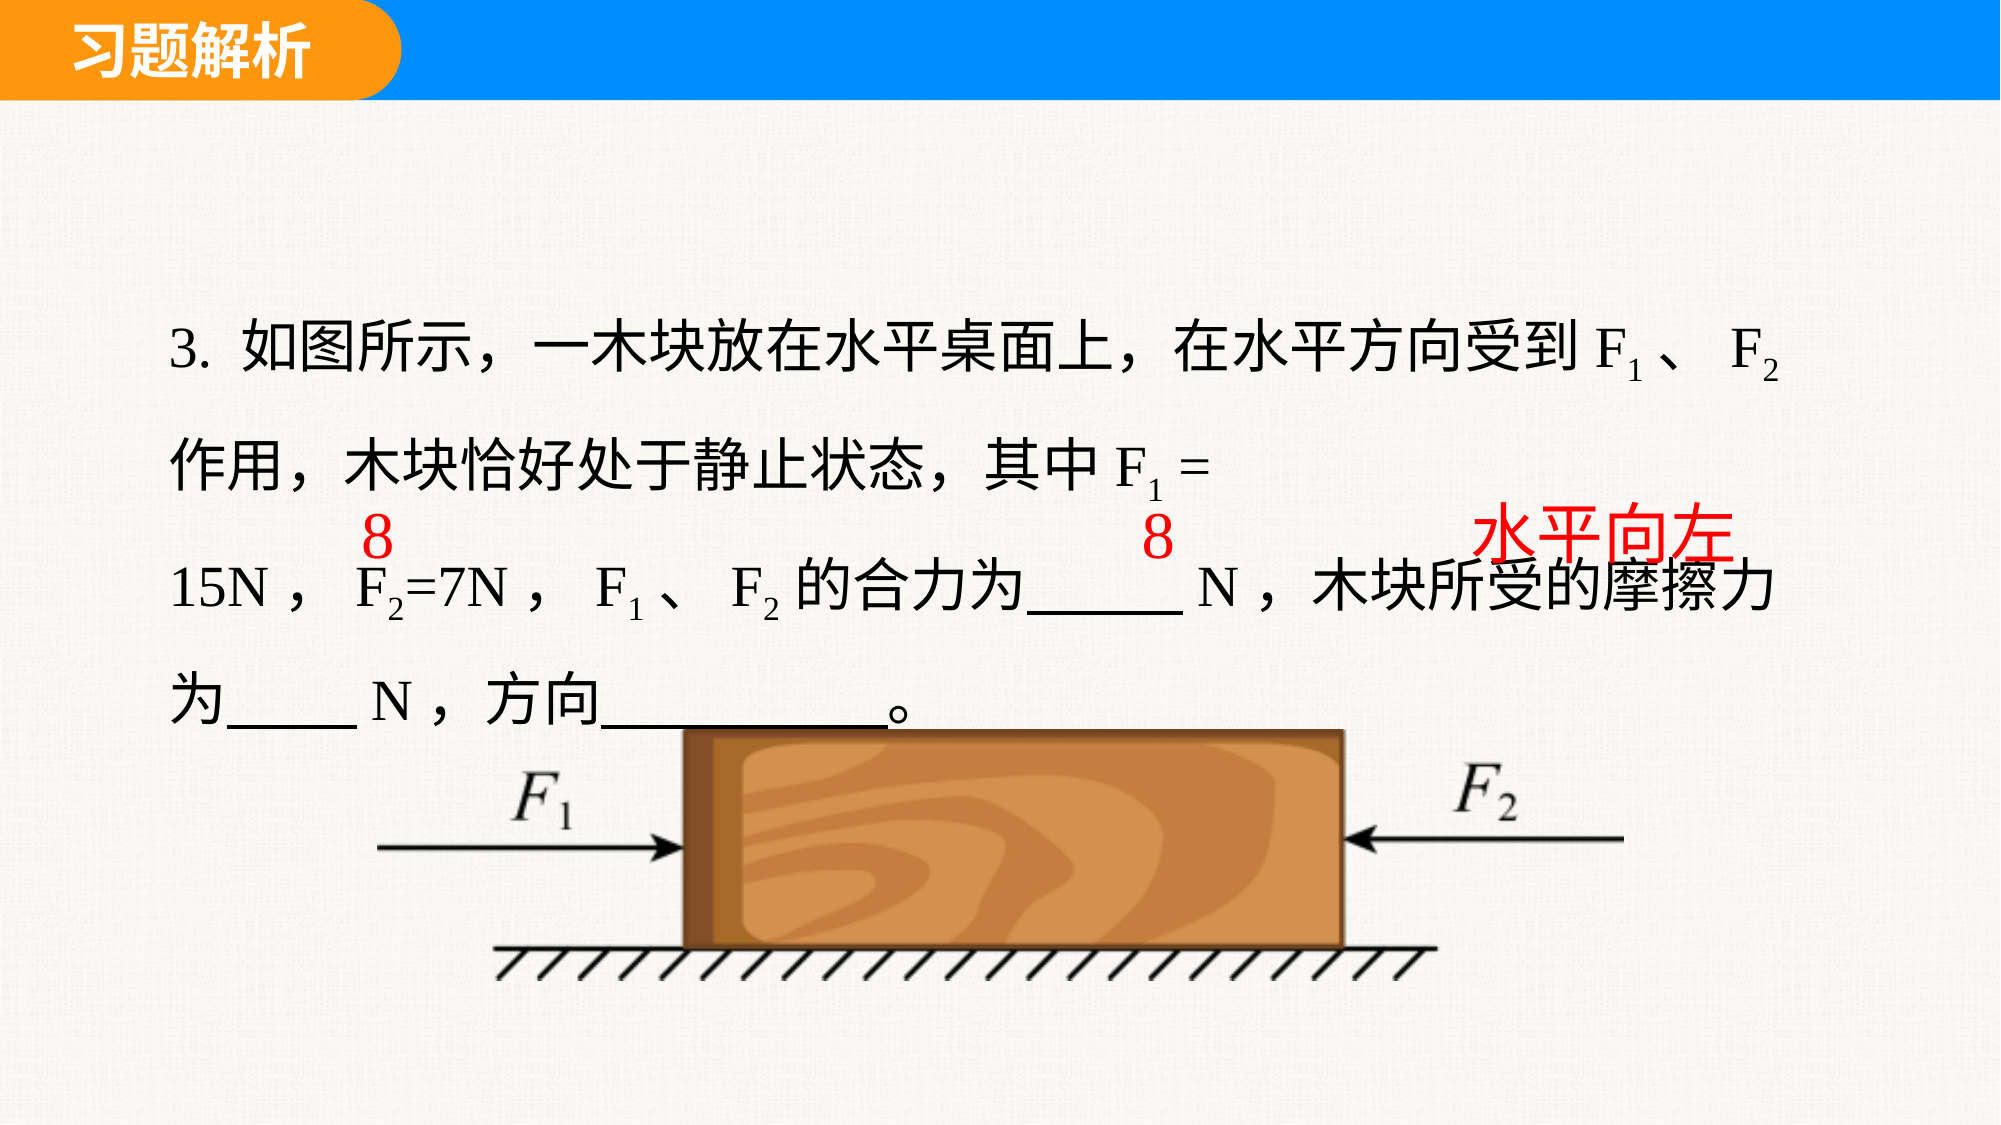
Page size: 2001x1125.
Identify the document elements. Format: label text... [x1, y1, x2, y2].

text_box 3. 如图所示，一木块放在水平桌面上，在水平方向受到F1、F2作用，木块恰好处于静止状态，其中F1 = 15N，F2=7N，F1、F2的合力为 N，木块所受的摩擦力为 N，方向 。 [153, 261, 1846, 740]
text_box 水平向左 [1422, 484, 1786, 580]
picture [376, 729, 1624, 981]
text_box 8 [1077, 484, 1240, 580]
text_box 8 [296, 484, 460, 580]
